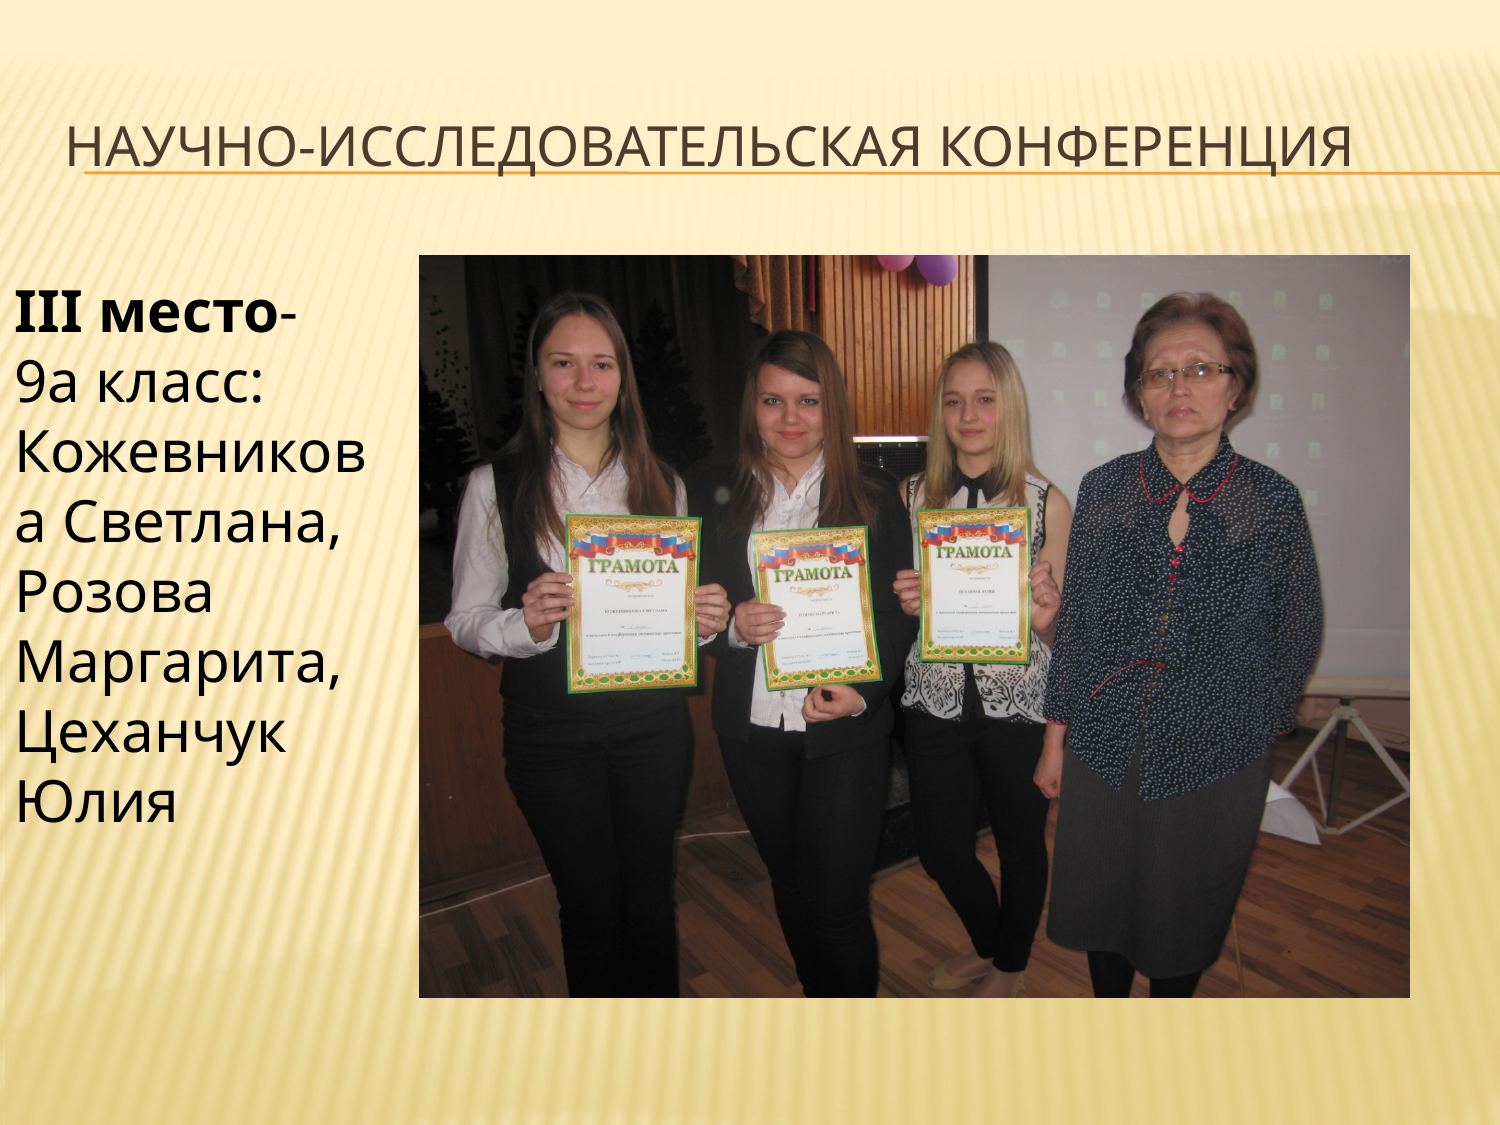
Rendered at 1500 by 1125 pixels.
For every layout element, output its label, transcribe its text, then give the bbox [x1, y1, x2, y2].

title Научно-исследовательская конференция [50, 75, 1475, 213]
text_box III место- 9а класс: Кожевникова Светлана, Розова Маргарита, Цеханчук Юлия [0, 267, 396, 842]
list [418, 254, 1410, 999]
